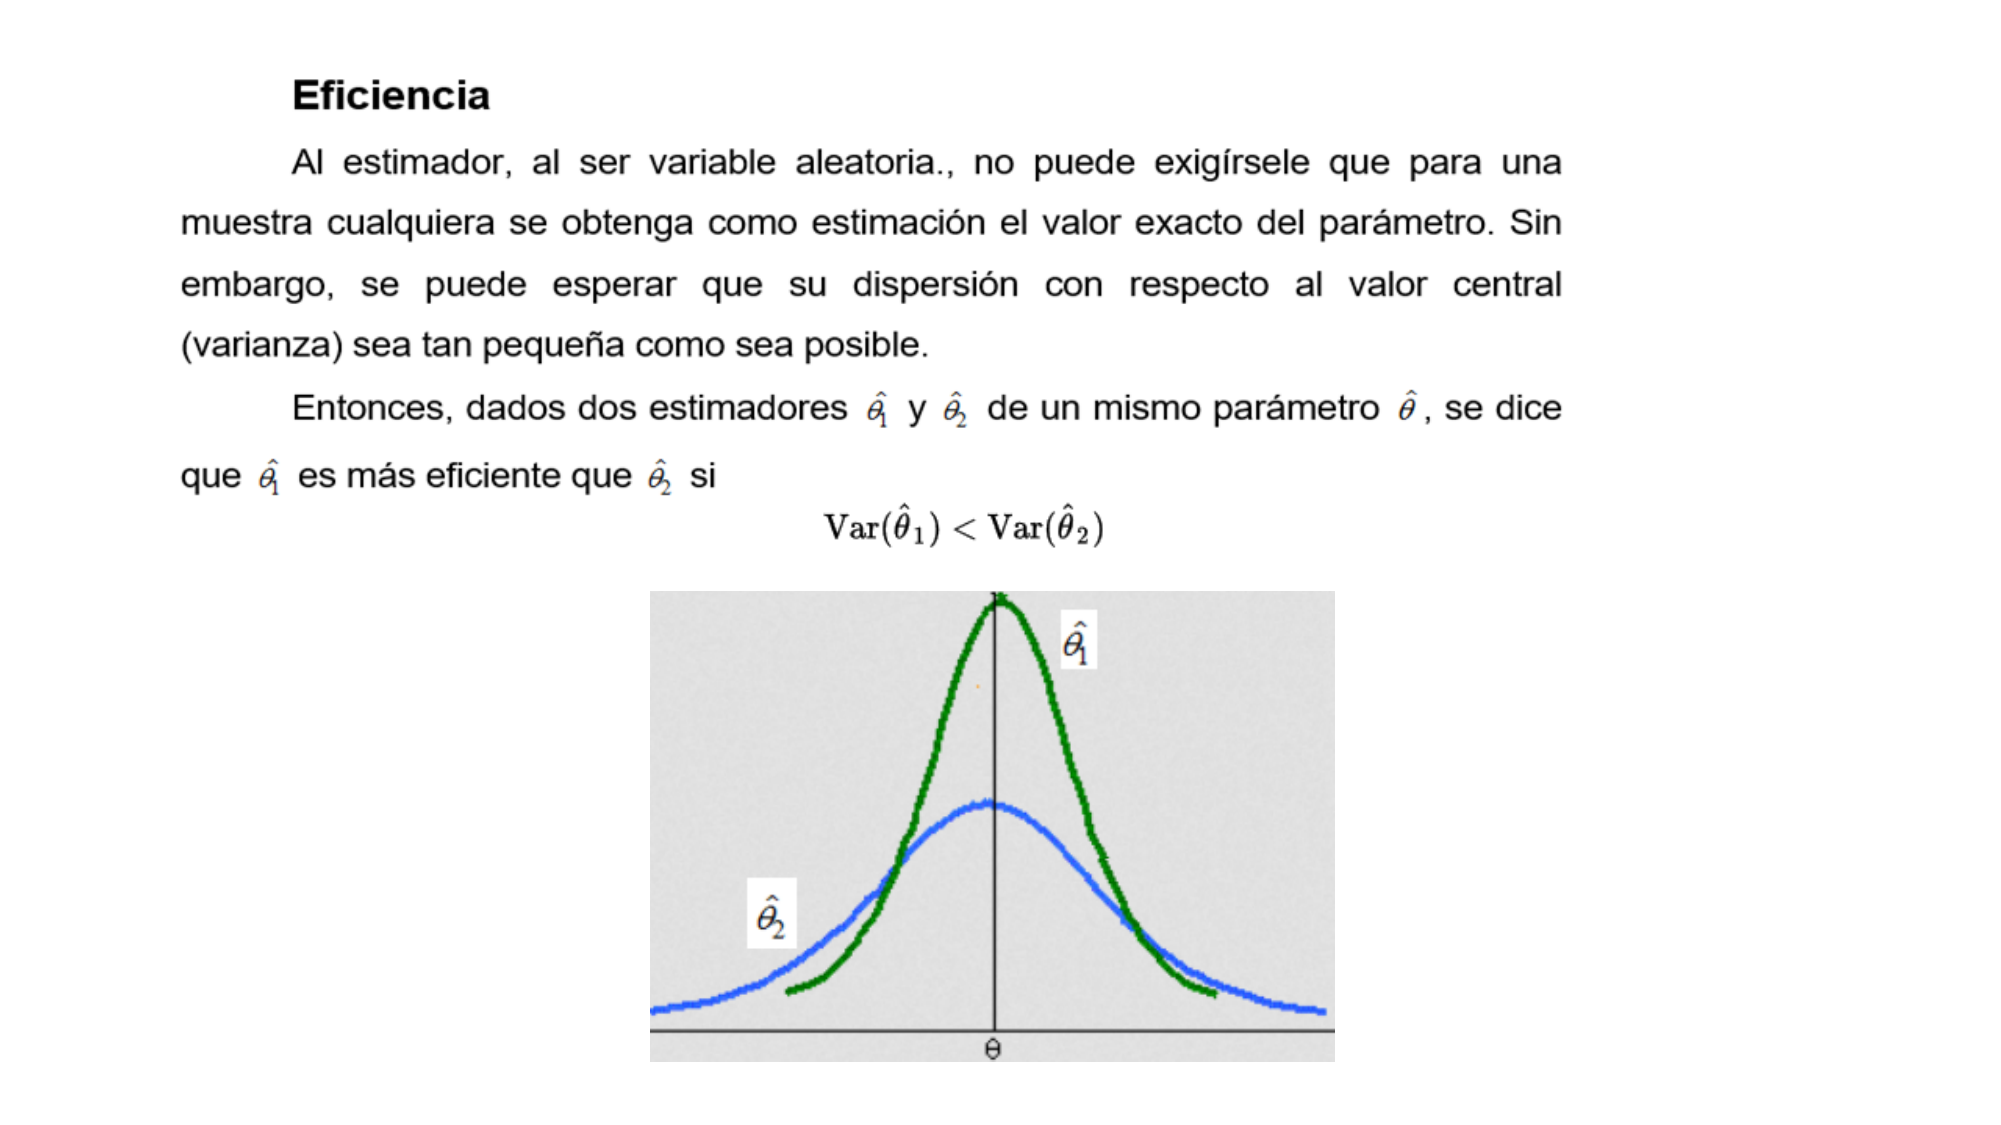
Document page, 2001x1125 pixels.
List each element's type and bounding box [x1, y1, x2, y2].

picture [173, 61, 1591, 566]
picture [650, 591, 1335, 1062]
